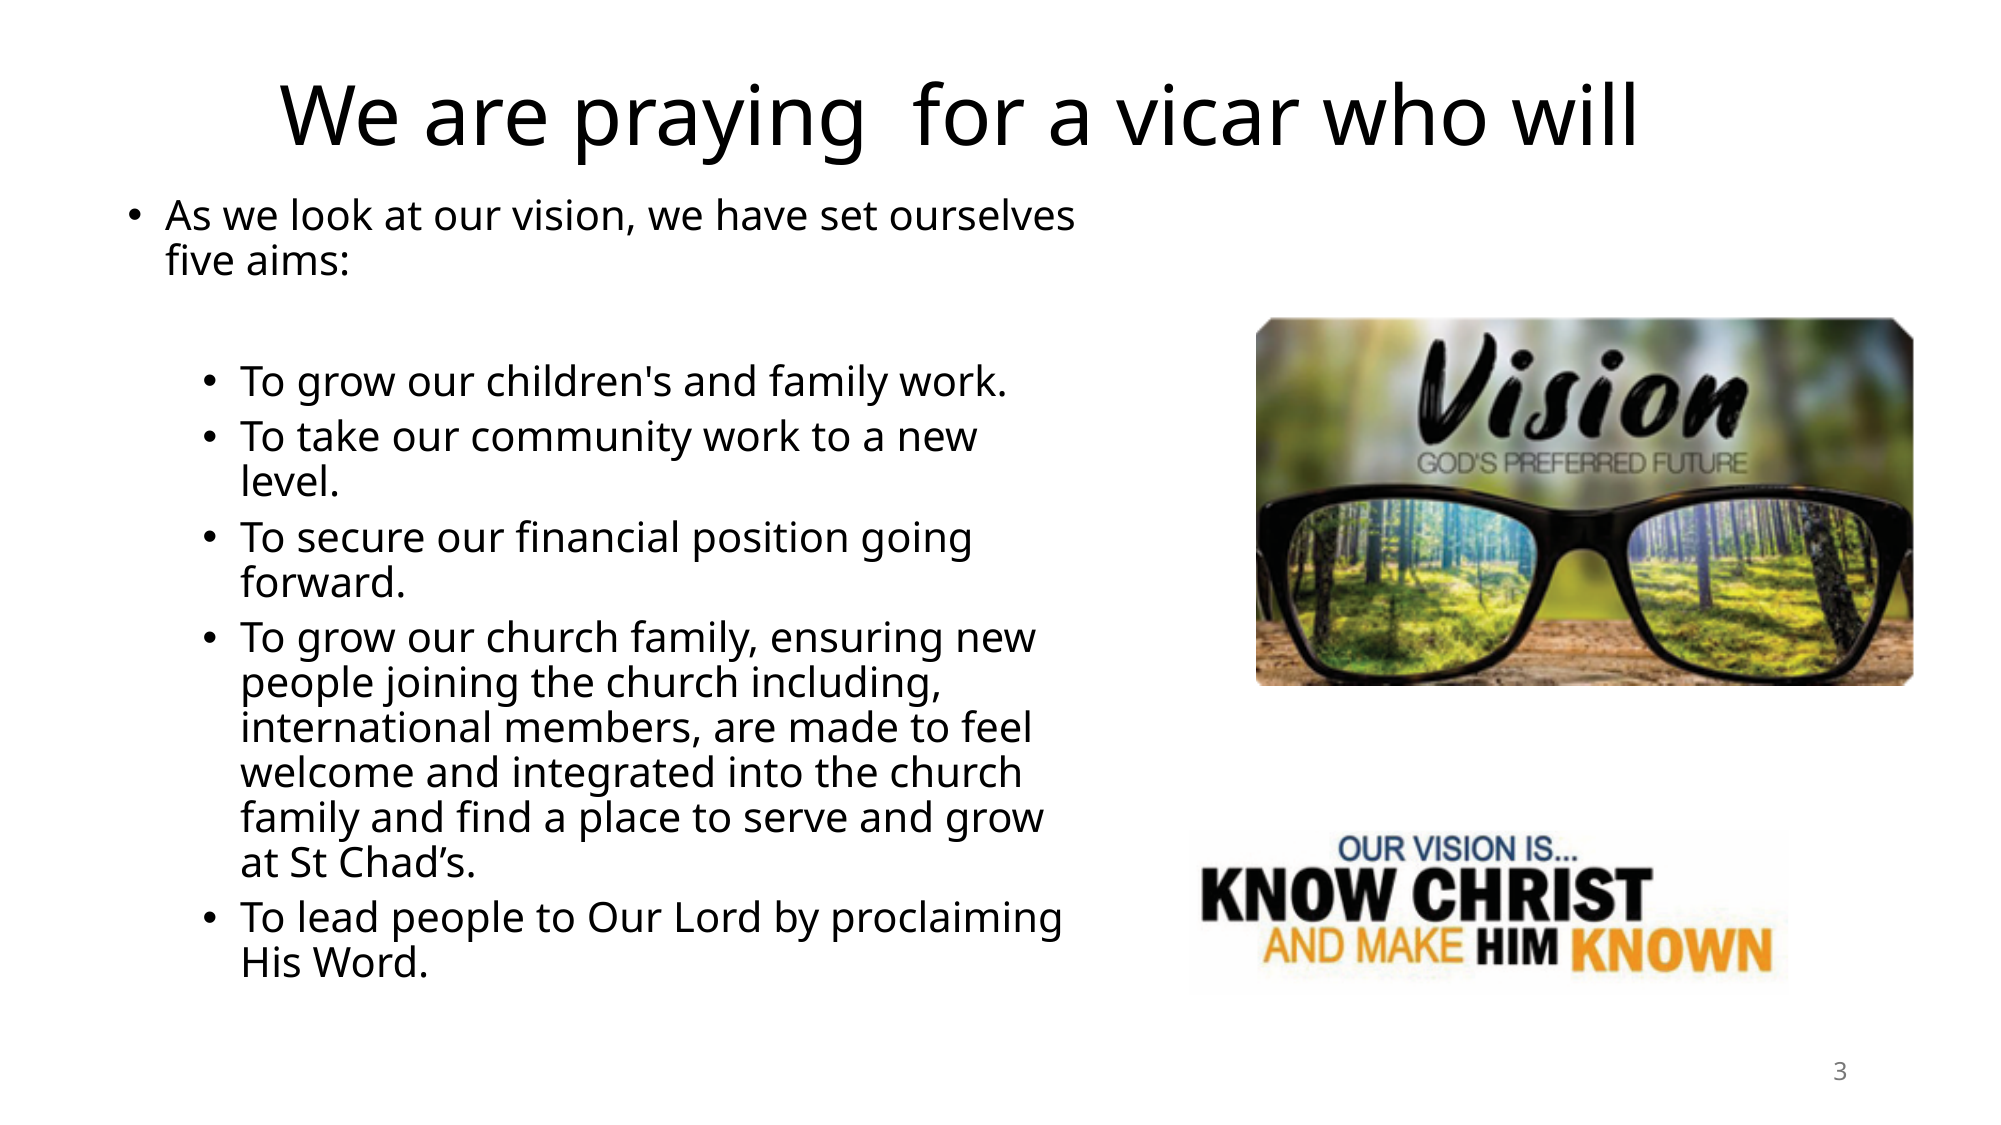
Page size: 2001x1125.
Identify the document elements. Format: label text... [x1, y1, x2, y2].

title We are praying for a vicar who will [98, 65, 1824, 171]
slide_number 3 [1412, 1042, 1863, 1103]
list As we look at our vision, we have set ourselves five aims: To grow our children's and family work. To take our community work to a new level. To secure our financial position going forward. To grow our church family, ensuring new people joining the church including, international members, are made to feel welcome and integrated into the church family and find a place to serve and grow at St Chad’s. To lead people to Our Lord by proclaiming His Word. [112, 186, 1097, 1073]
picture [1188, 806, 1794, 1008]
picture [1256, 316, 1917, 687]
